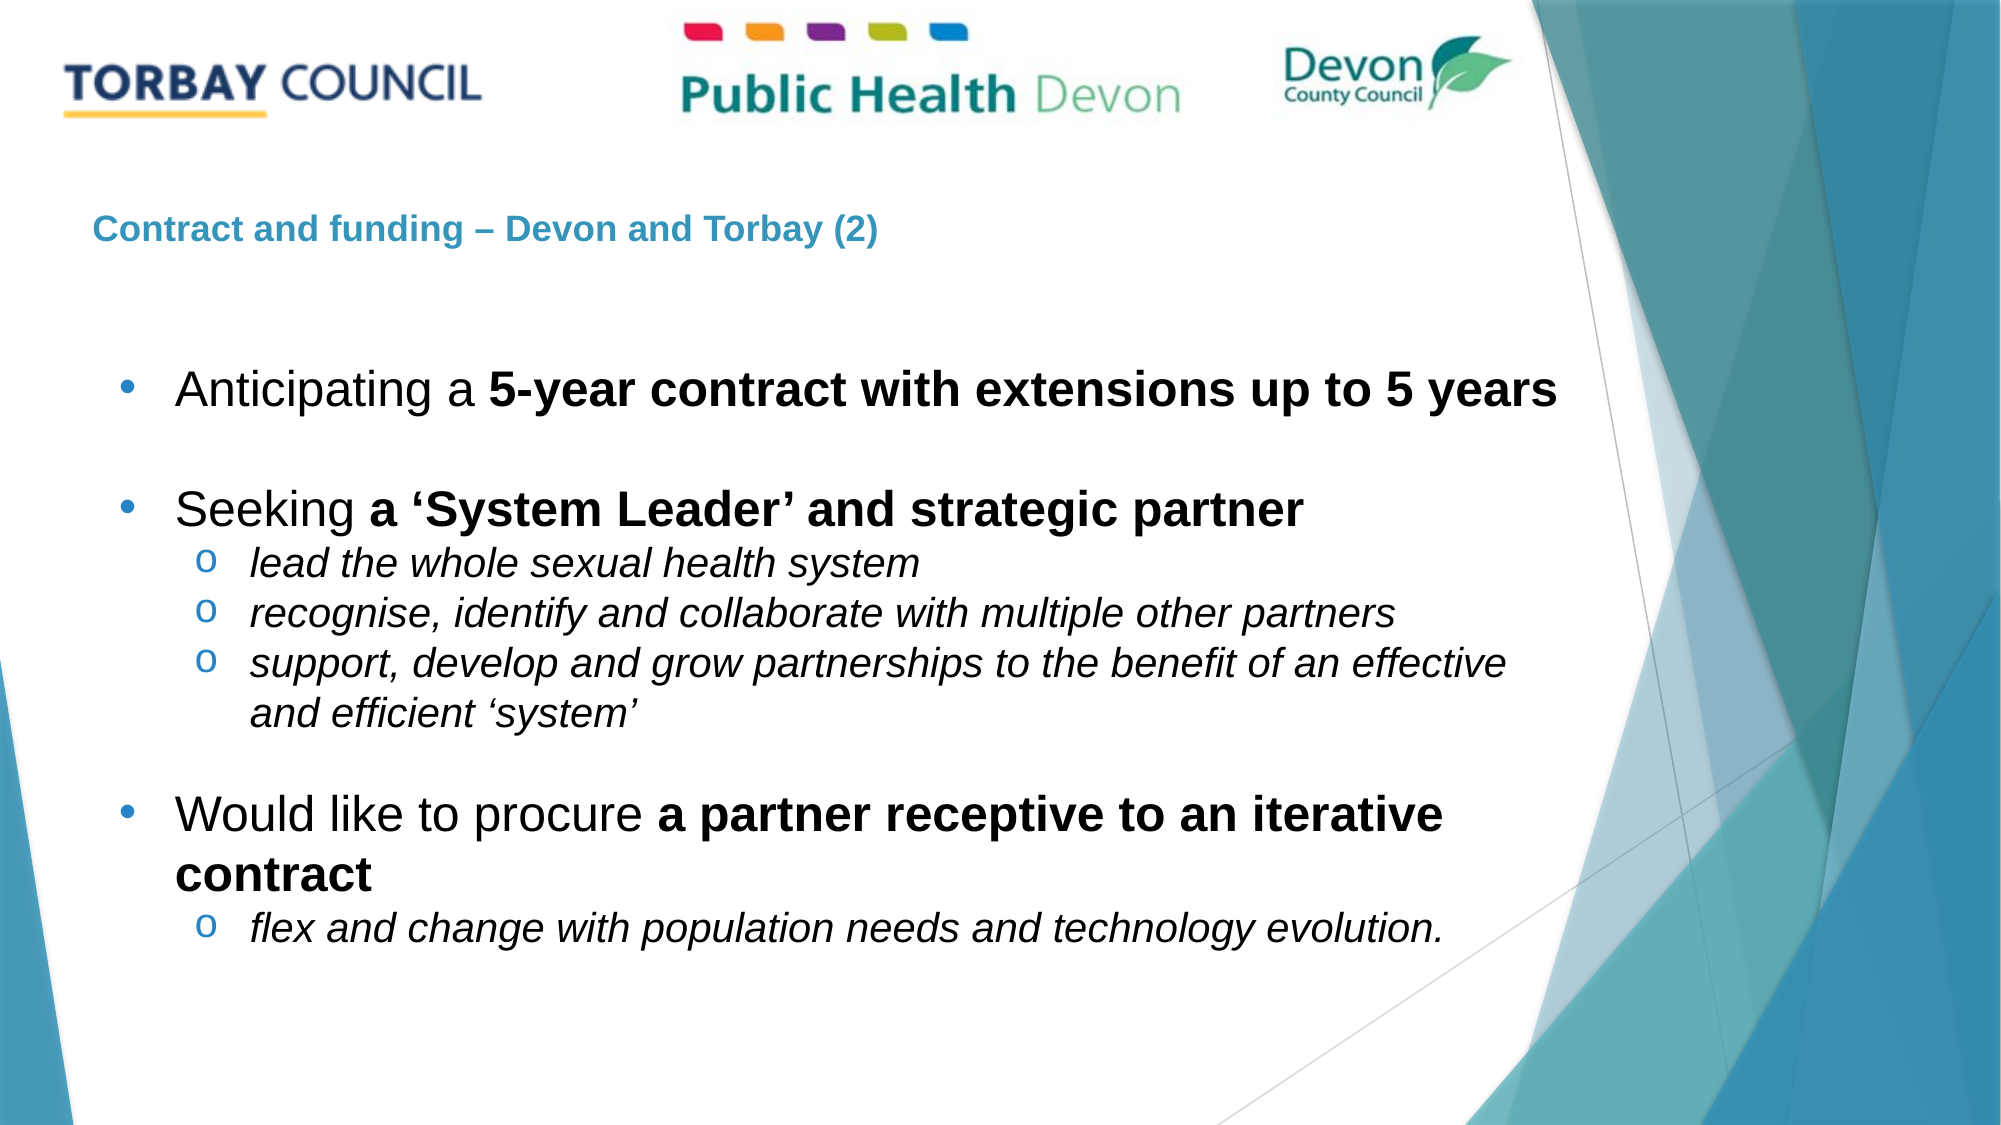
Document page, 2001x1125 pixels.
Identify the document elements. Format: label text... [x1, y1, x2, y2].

text_box [77, 320, 1249, 733]
title Contract and funding – Devon and Torbay (2) [77, 197, 1607, 347]
picture [624, 10, 1528, 134]
picture [47, 37, 507, 149]
text_box Anticipating a 5-year contract with extensions up to 5 years Seeking a ‘System Leader’ and strategic partner lead the whole sexual health system recognise, identify and collaborate with multiple other partners support, develop and grow partnerships to the benefit of an effective and efficient ‘system’ Would like to procure a partner receptive to an iterative contract flex and change with population needs and technology evolution. [103, 348, 1590, 1004]
